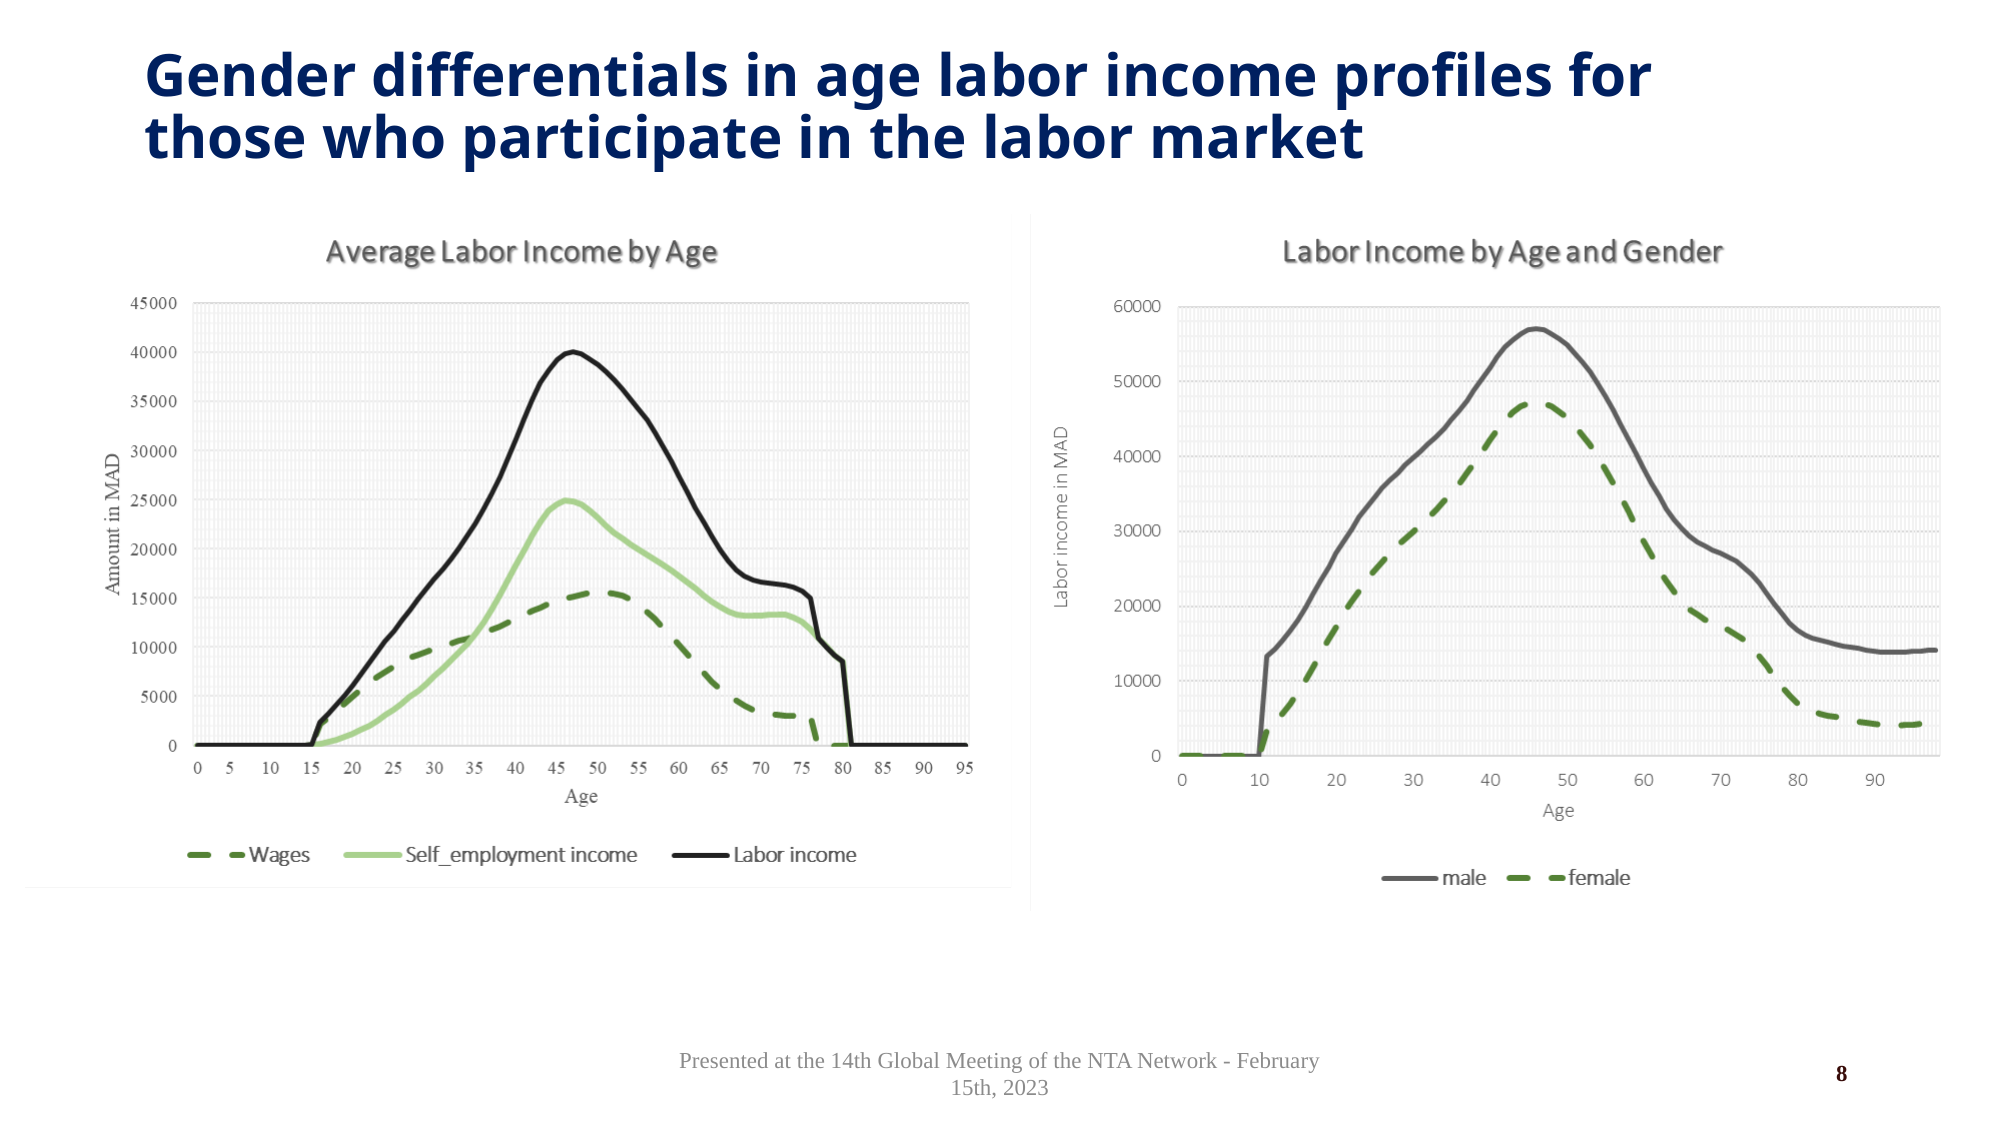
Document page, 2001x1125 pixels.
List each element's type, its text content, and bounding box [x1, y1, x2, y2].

picture [25, 214, 1975, 911]
title Gender differentials in age labor income profiles for those who participate in the labor market [129, 0, 1826, 214]
footer Presented at the 14th Global Meeting of the NTA Network - February 15th, 2023 [662, 1042, 1338, 1103]
slide_number 8 [1412, 1042, 1863, 1103]
